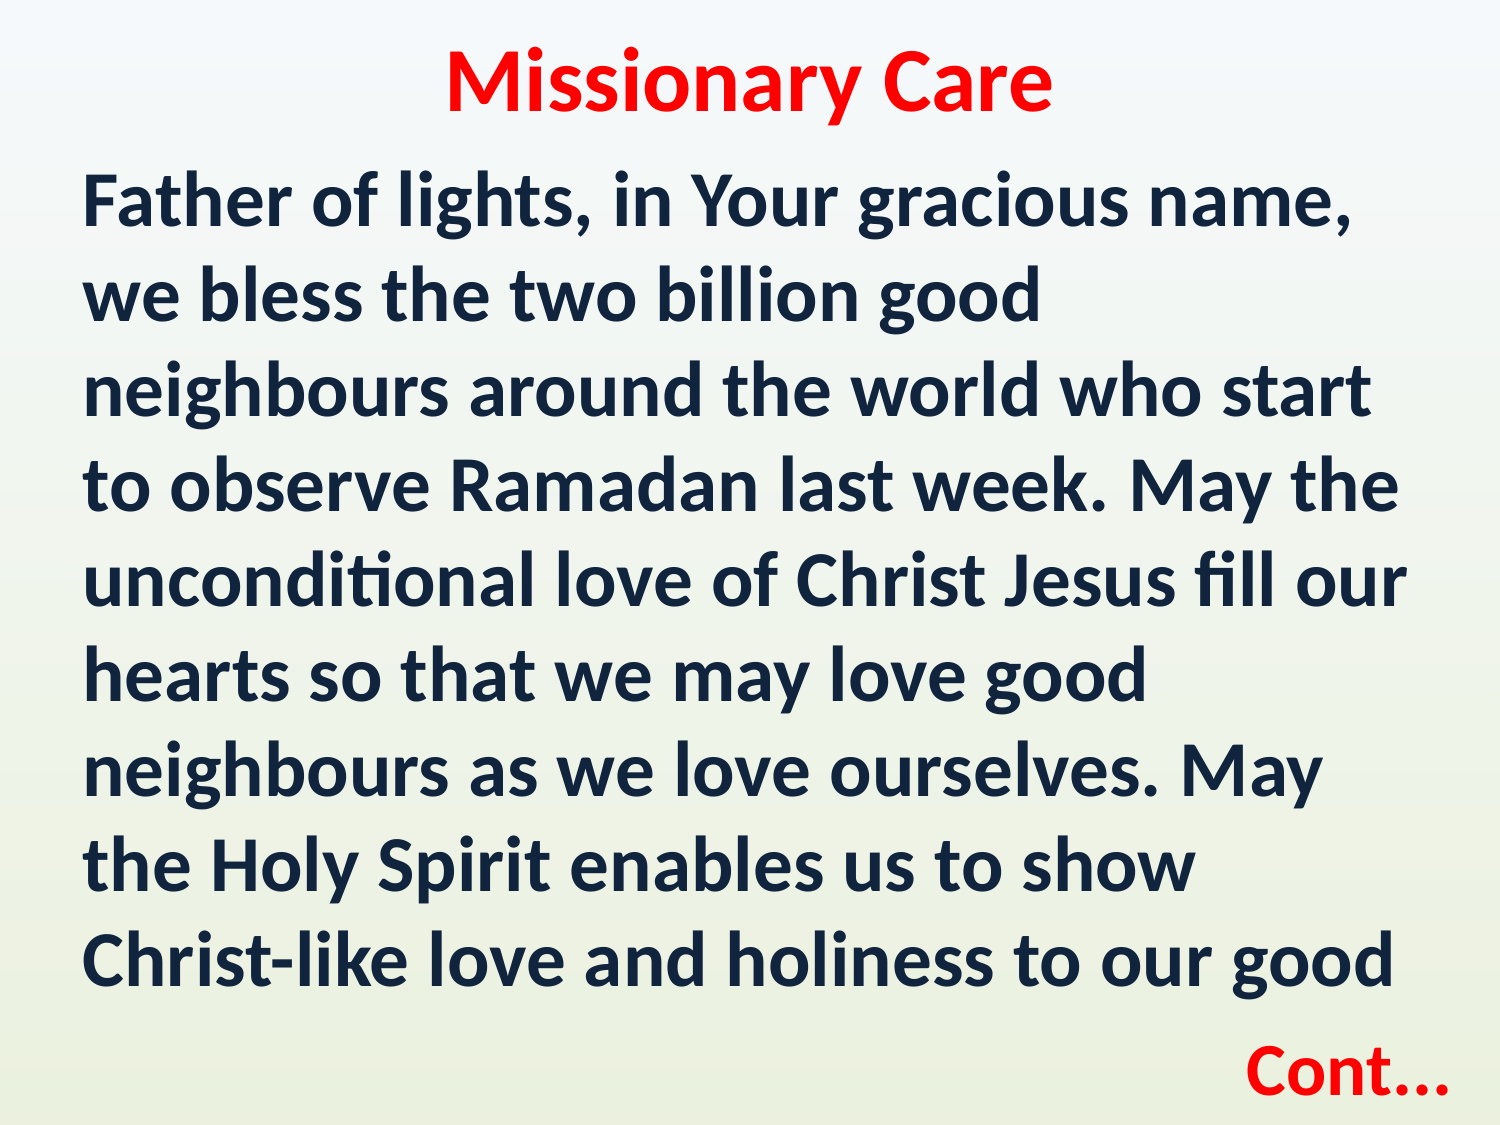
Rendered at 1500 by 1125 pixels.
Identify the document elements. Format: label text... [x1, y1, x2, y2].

text_box Cont... [1232, 1012, 1474, 1118]
list Father of lights, in Your gracious name, we bless the two billion good neighbours around the world who start to observe Ramadan last week. May the unconditional love of Christ Jesus fill our hearts so that we may love good neighbours as we love ourselves. May the Holy Spirit enables us to show Christ-like love and holiness to our good [67, 139, 1433, 1066]
text_box Missionary Care [0, 34, 1500, 116]
